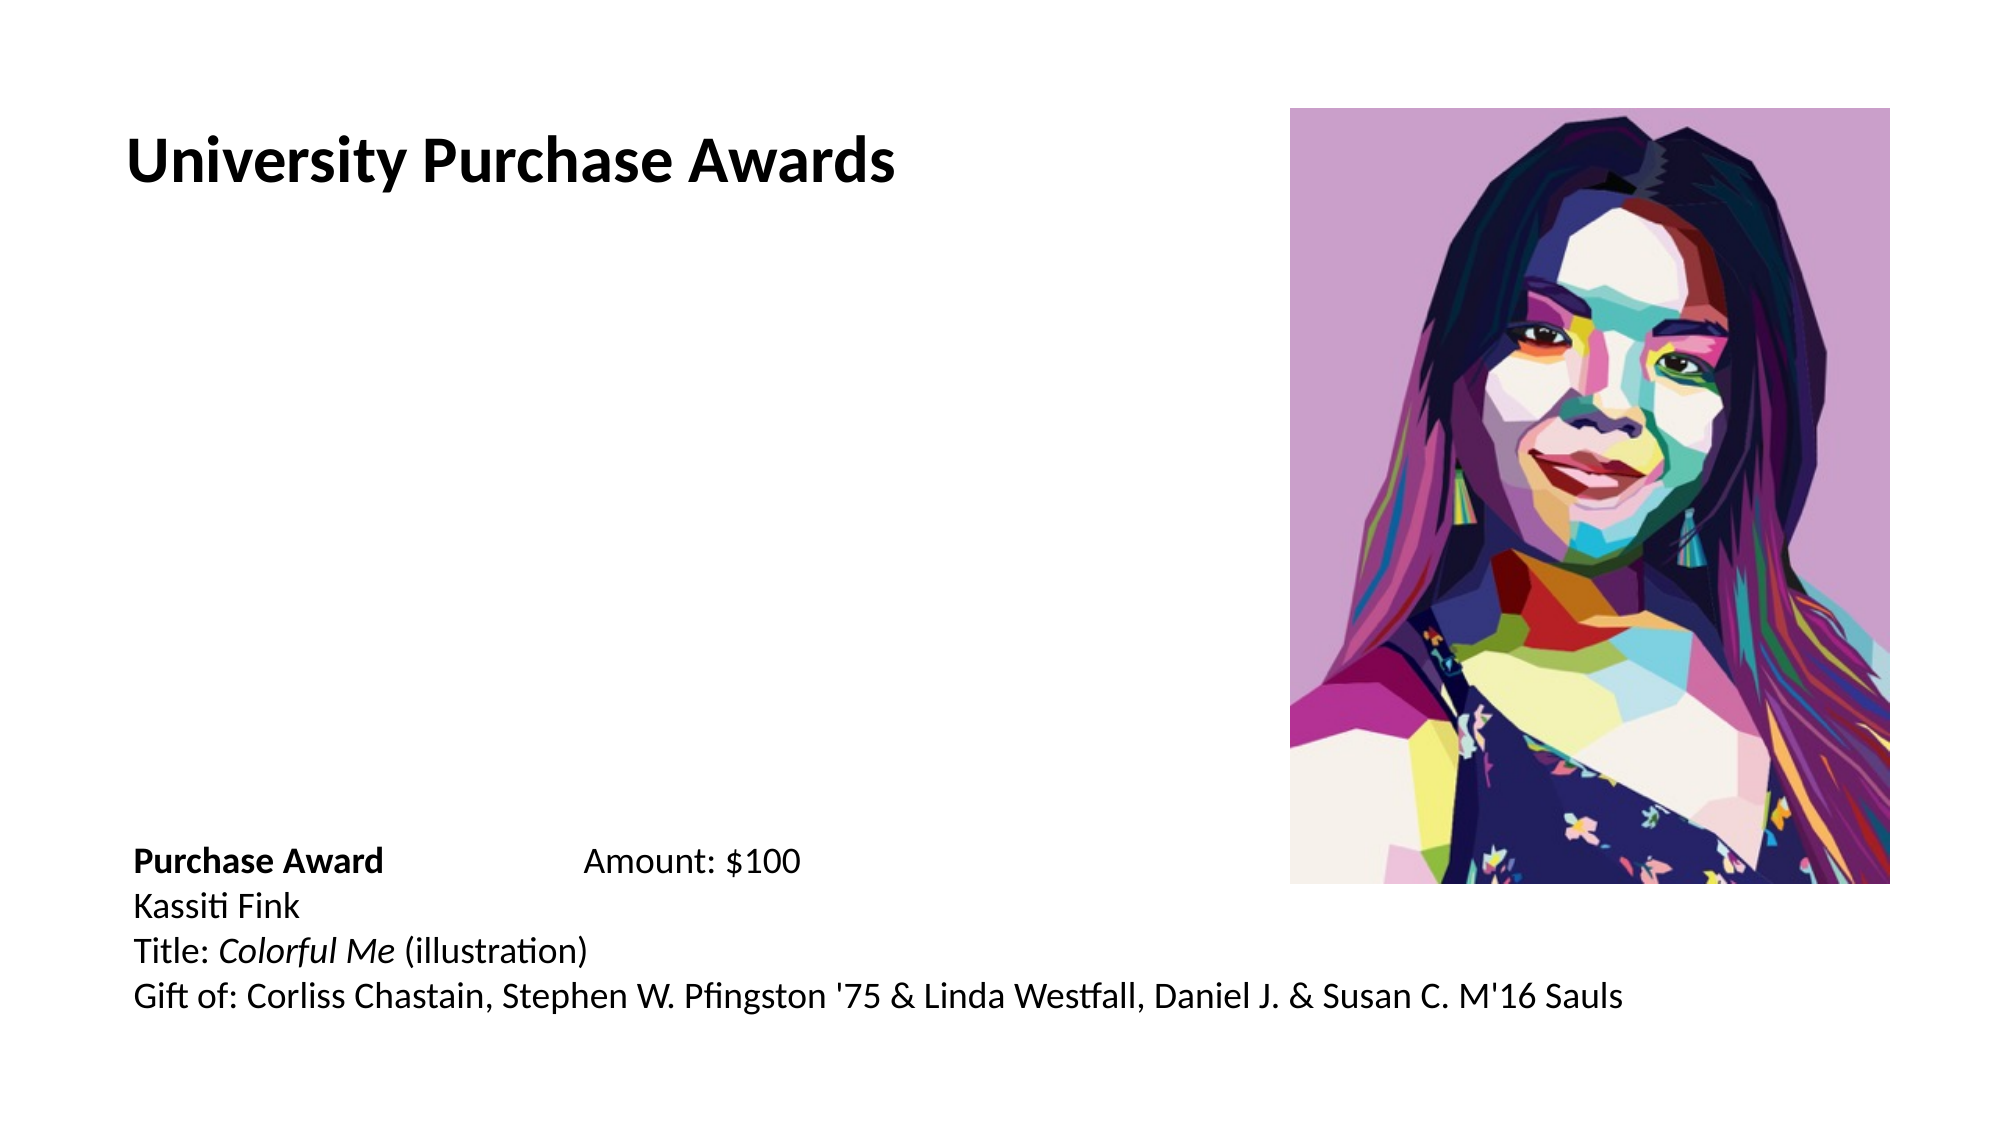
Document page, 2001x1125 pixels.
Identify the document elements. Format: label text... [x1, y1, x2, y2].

text_box University Purchase Awards [112, 108, 913, 204]
text_box Purchase Award Amount: $100 Kassiti Fink Title: Colorful Me (illustration) Gift of: Corliss Chastain, Stephen W. Pfingston '75 & Linda Westfall, Daniel J. & Susan C. M'16 Sauls [118, 828, 1640, 1024]
picture [1290, 108, 1890, 884]
